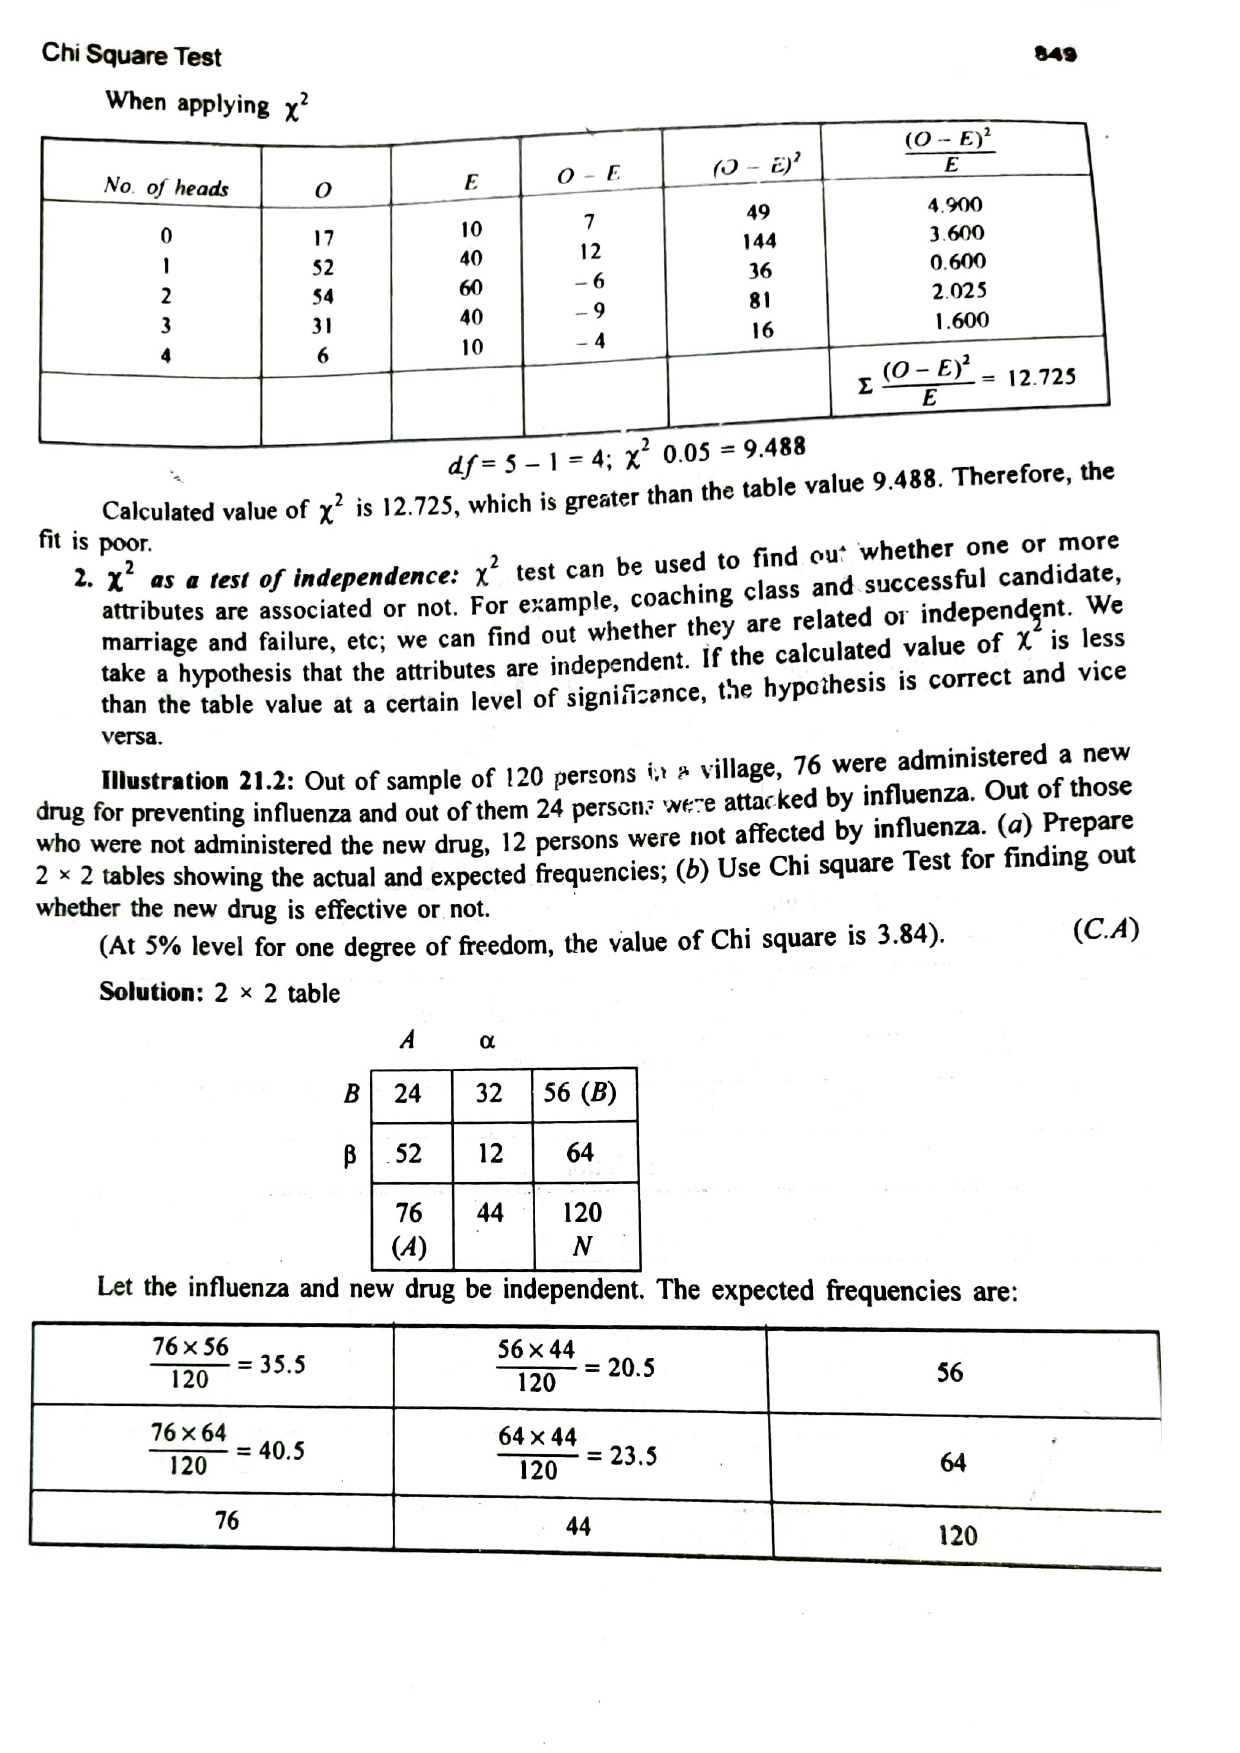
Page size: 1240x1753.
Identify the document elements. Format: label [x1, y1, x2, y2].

text_box [23, 0, 1162, 1746]
